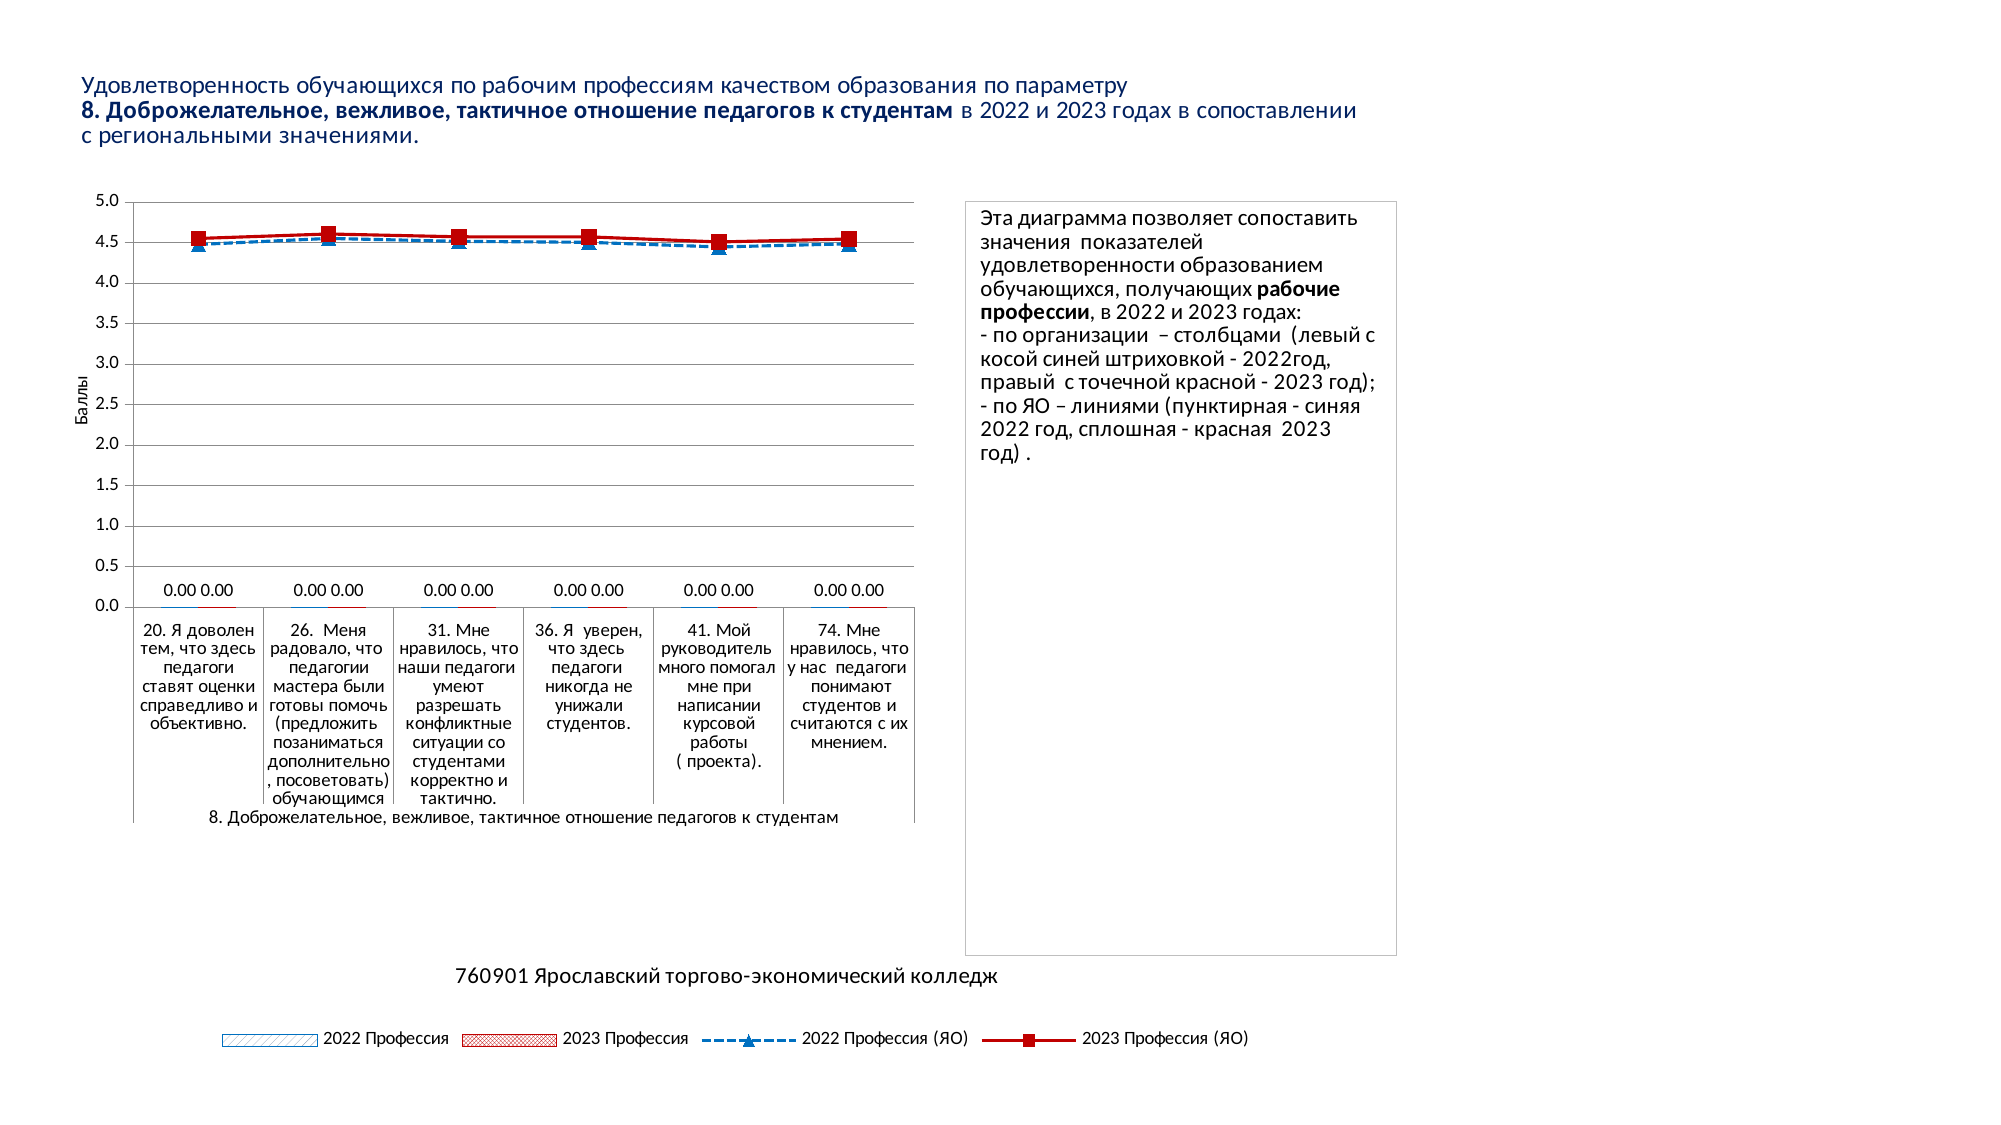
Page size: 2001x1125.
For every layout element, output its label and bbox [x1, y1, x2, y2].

chart [59, 58, 1414, 1056]
